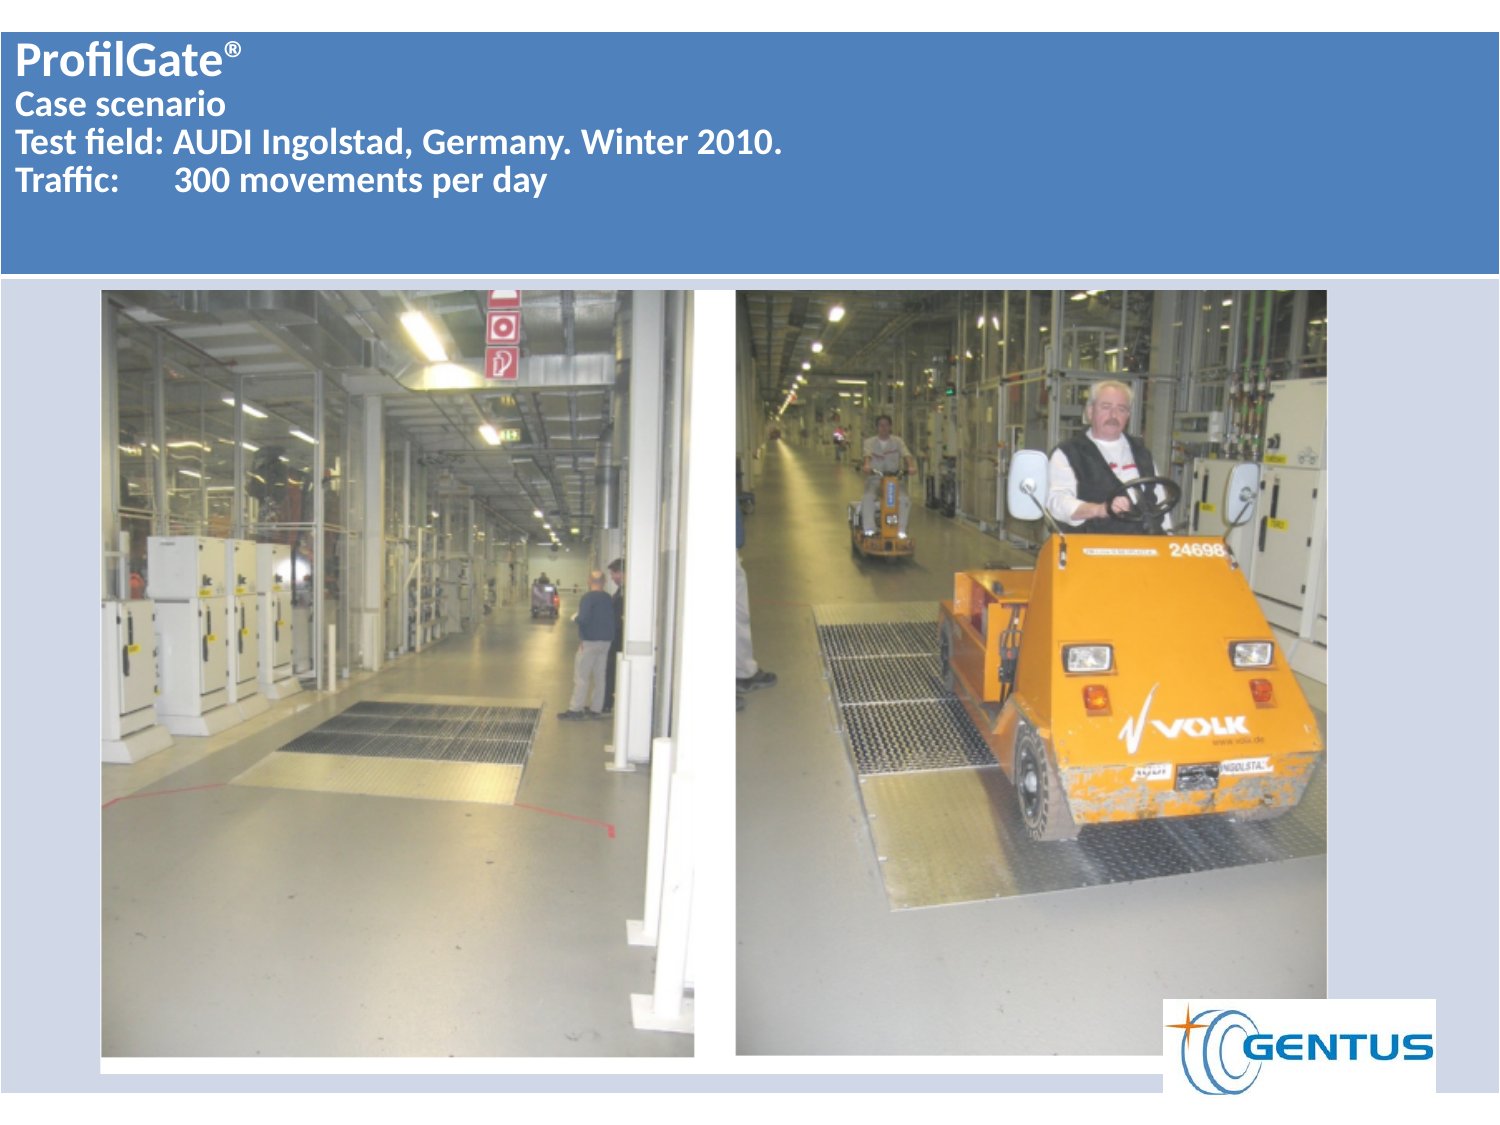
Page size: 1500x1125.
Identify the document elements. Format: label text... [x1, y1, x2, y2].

table_cell [1, 279, 1499, 1093]
table_header ProfilGate® Case scenario Test field: AUDI Ingolstad, Germany. Winter 2010. Traffic: 300 movements per day [1, 32, 1499, 274]
picture [100, 290, 1436, 1099]
